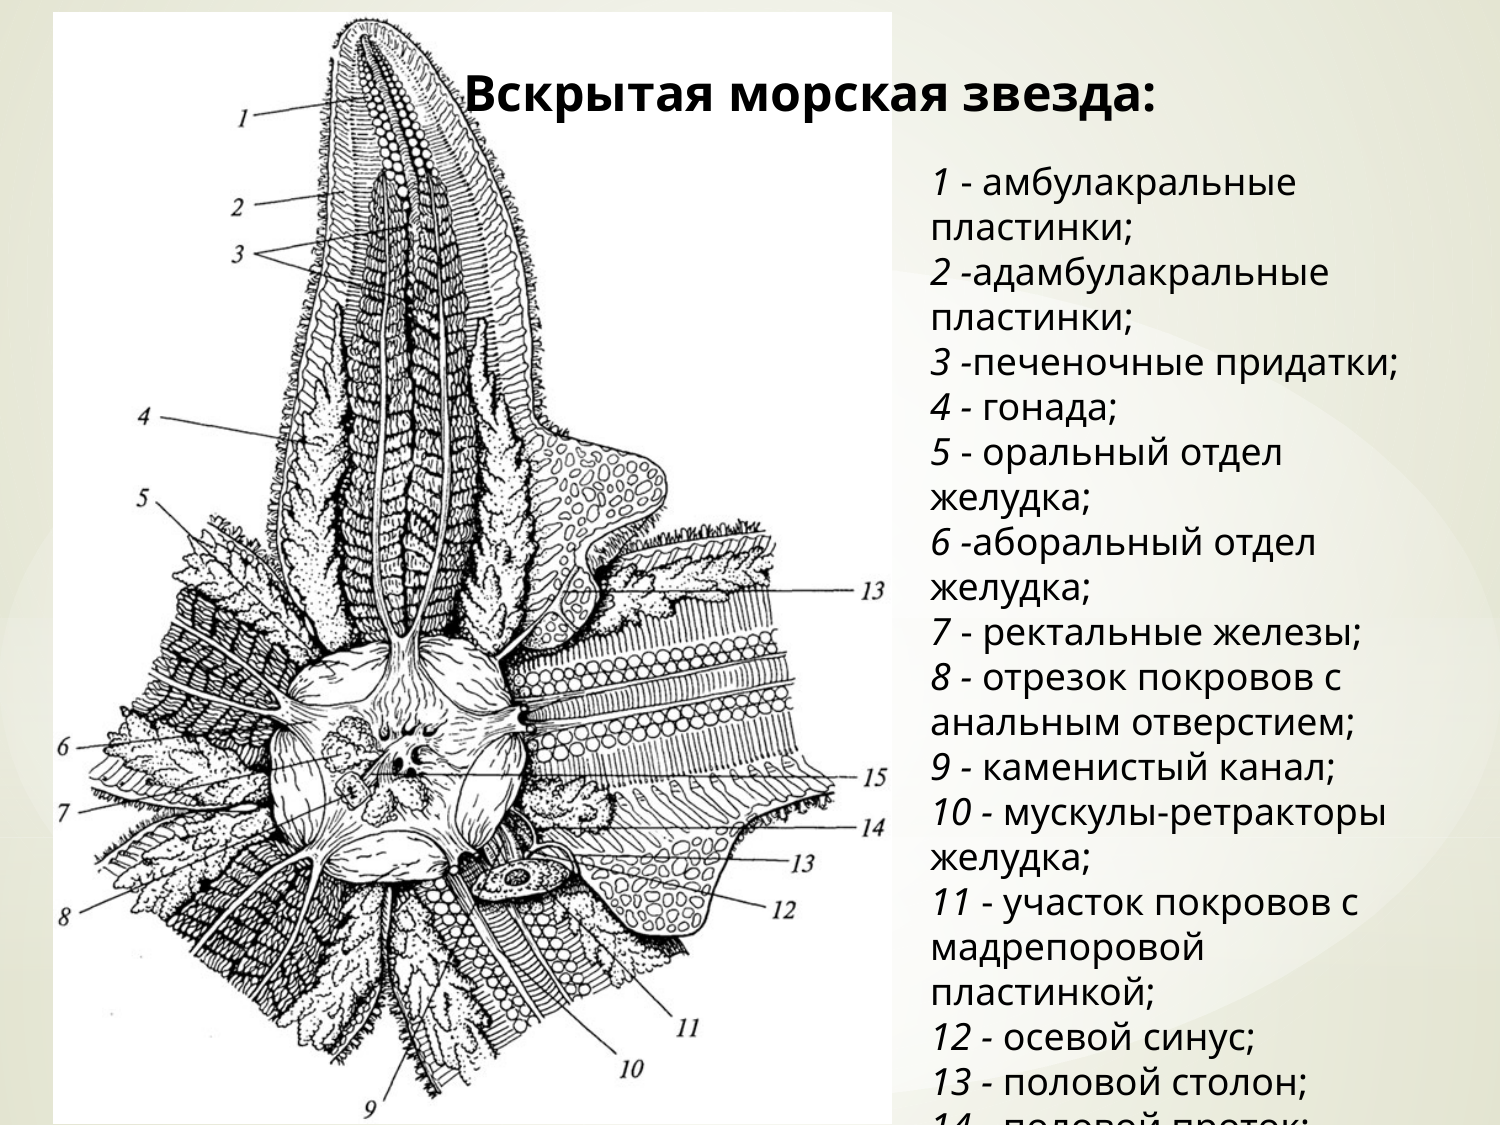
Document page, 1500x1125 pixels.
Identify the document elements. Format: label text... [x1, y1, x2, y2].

text_box Вскрытая морская звезда: [898, 54, 1173, 129]
text_box 1 - амбулакральные пластинки; 2 -адамбулакральные пластинки; 3 -печеночные придатки; 4 - гонада; 5 - оральный отдел желудка; 6 -аборальный отдел желудка; 7 - ректальные железы; 8 - отрезок покровов с анальным отверстием; 9 - каменистый канал; 10 - мускулы-ретракторы желудка; 11 - участок покровов с мадрепоровой пластинкой; 12 - осевой синус; 13 - половой столон; 14 - половой проток; 15 - задняя кишка [915, 105, 1459, 1125]
picture [52, 12, 892, 1124]
